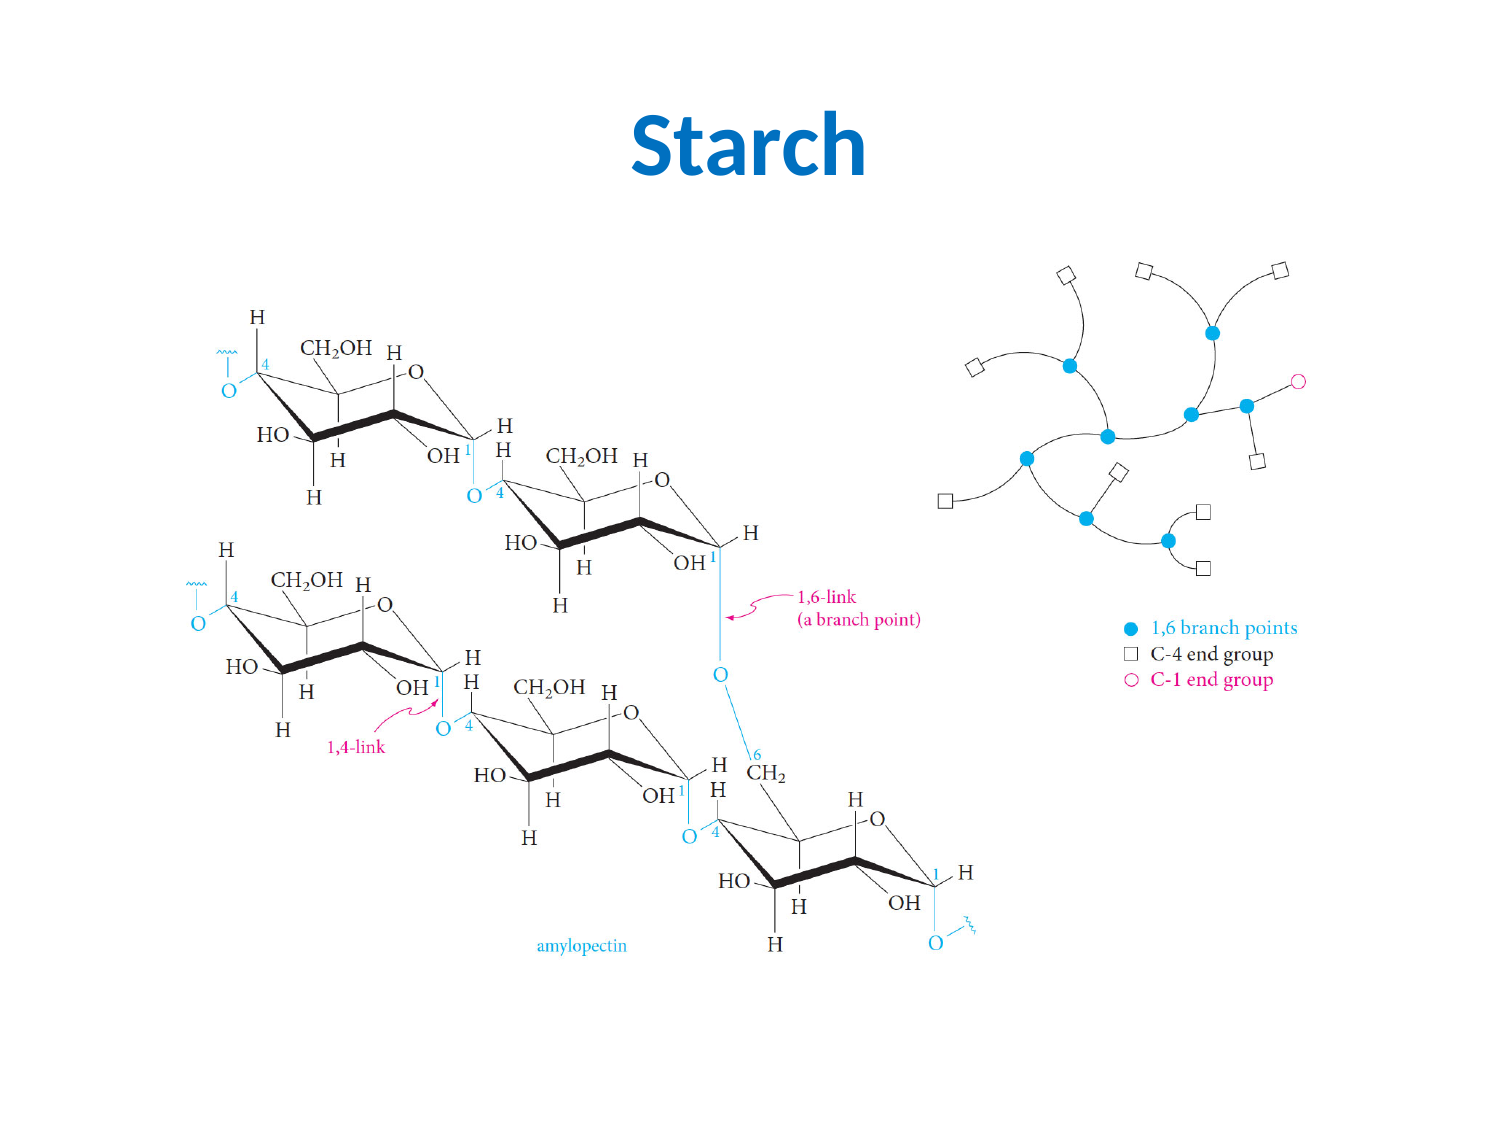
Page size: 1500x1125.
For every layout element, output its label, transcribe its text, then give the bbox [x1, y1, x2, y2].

title Starch [75, 45, 1425, 233]
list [162, 224, 1334, 968]
